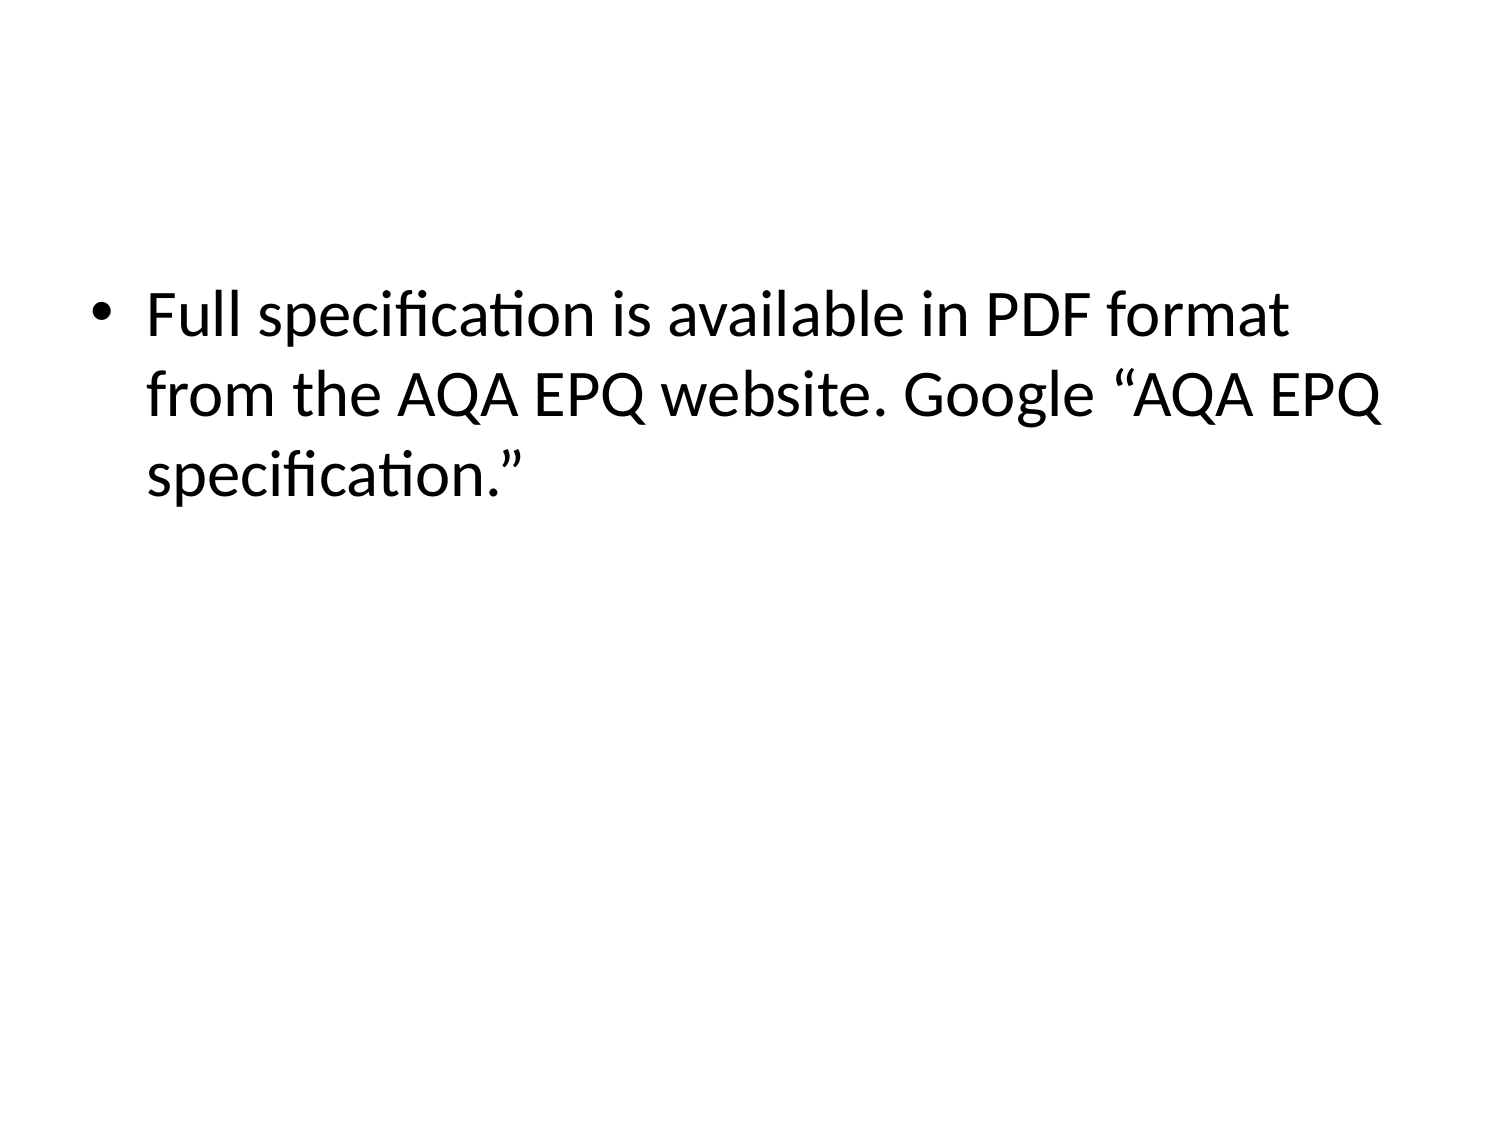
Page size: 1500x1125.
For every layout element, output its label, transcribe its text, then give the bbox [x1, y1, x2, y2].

list Full specification is available in PDF format from the AQA EPQ website. Google “AQA EPQ specification.” [75, 262, 1425, 1005]
